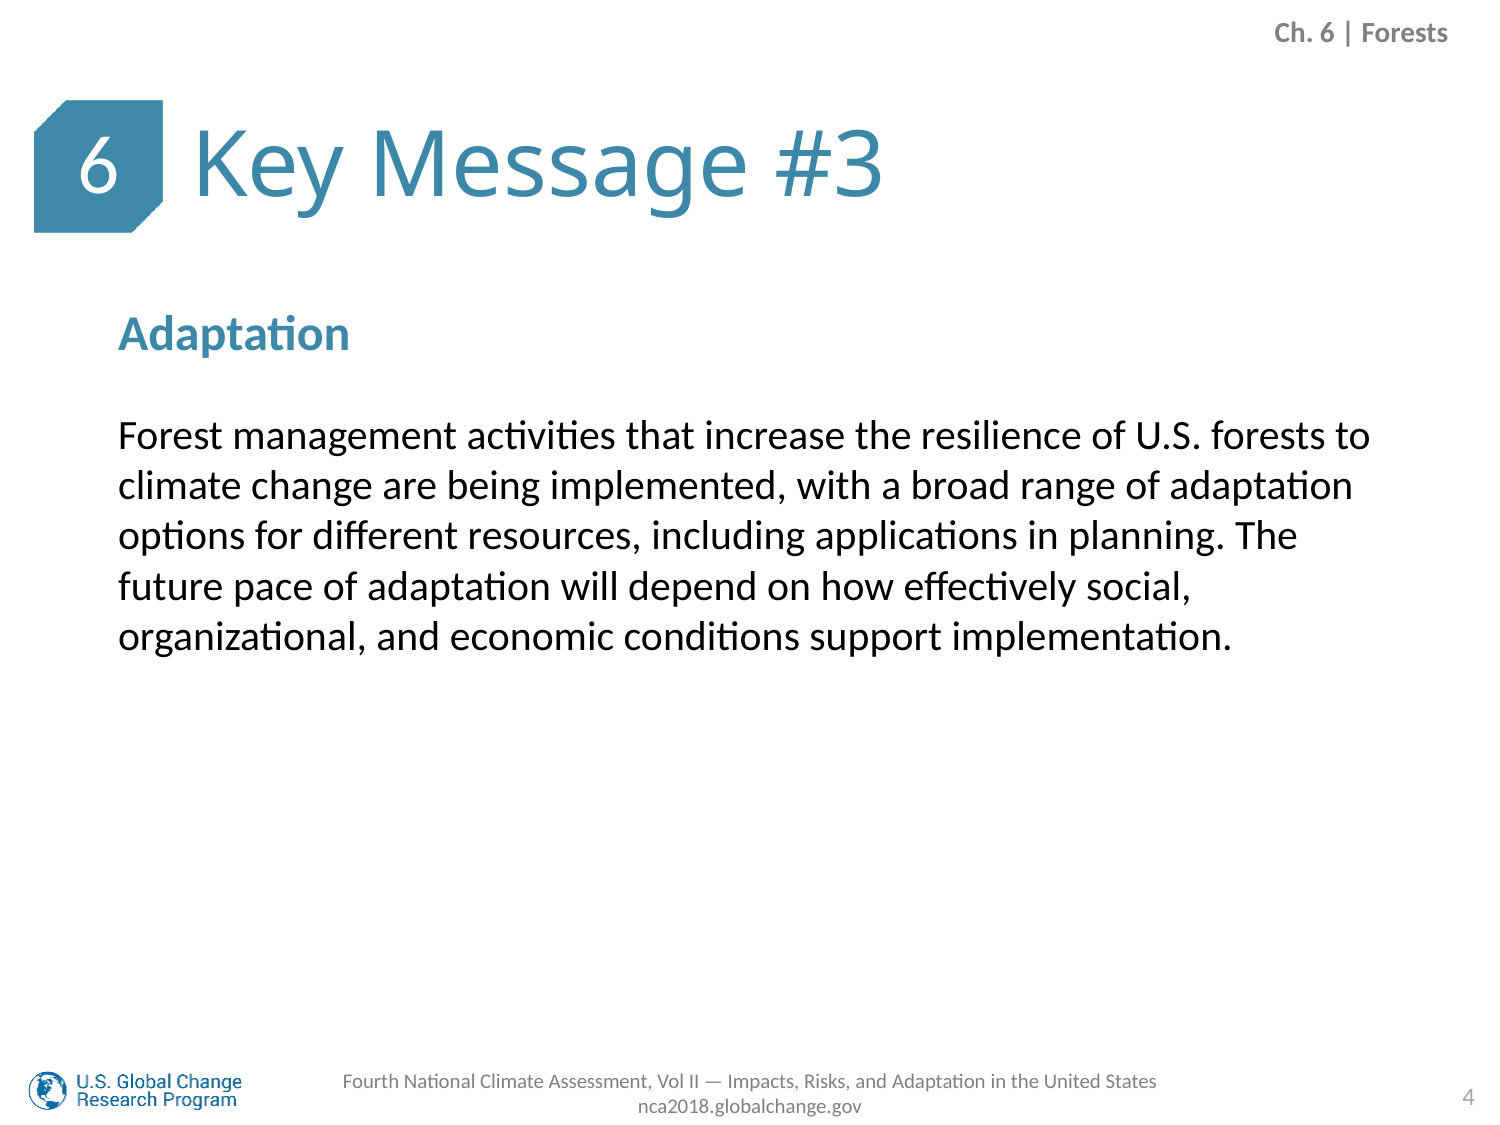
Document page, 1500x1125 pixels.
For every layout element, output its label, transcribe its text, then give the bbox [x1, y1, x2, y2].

list Adaptation [103, 299, 1397, 373]
list Ch. 6 | Forests [34, 10, 1464, 57]
list Forest management activities that increase the resilience of U.S. forests to climate change are being implemented, with a broad range of adaptation options for different resources, including applications in planning. The future pace of adaptation will depend on how effectively social, organizational, and economic conditions support implementation. [103, 400, 1397, 1014]
list 6 [34, 100, 163, 233]
list Key Message #3 [176, 100, 1397, 233]
picture [21, 1065, 245, 1116]
